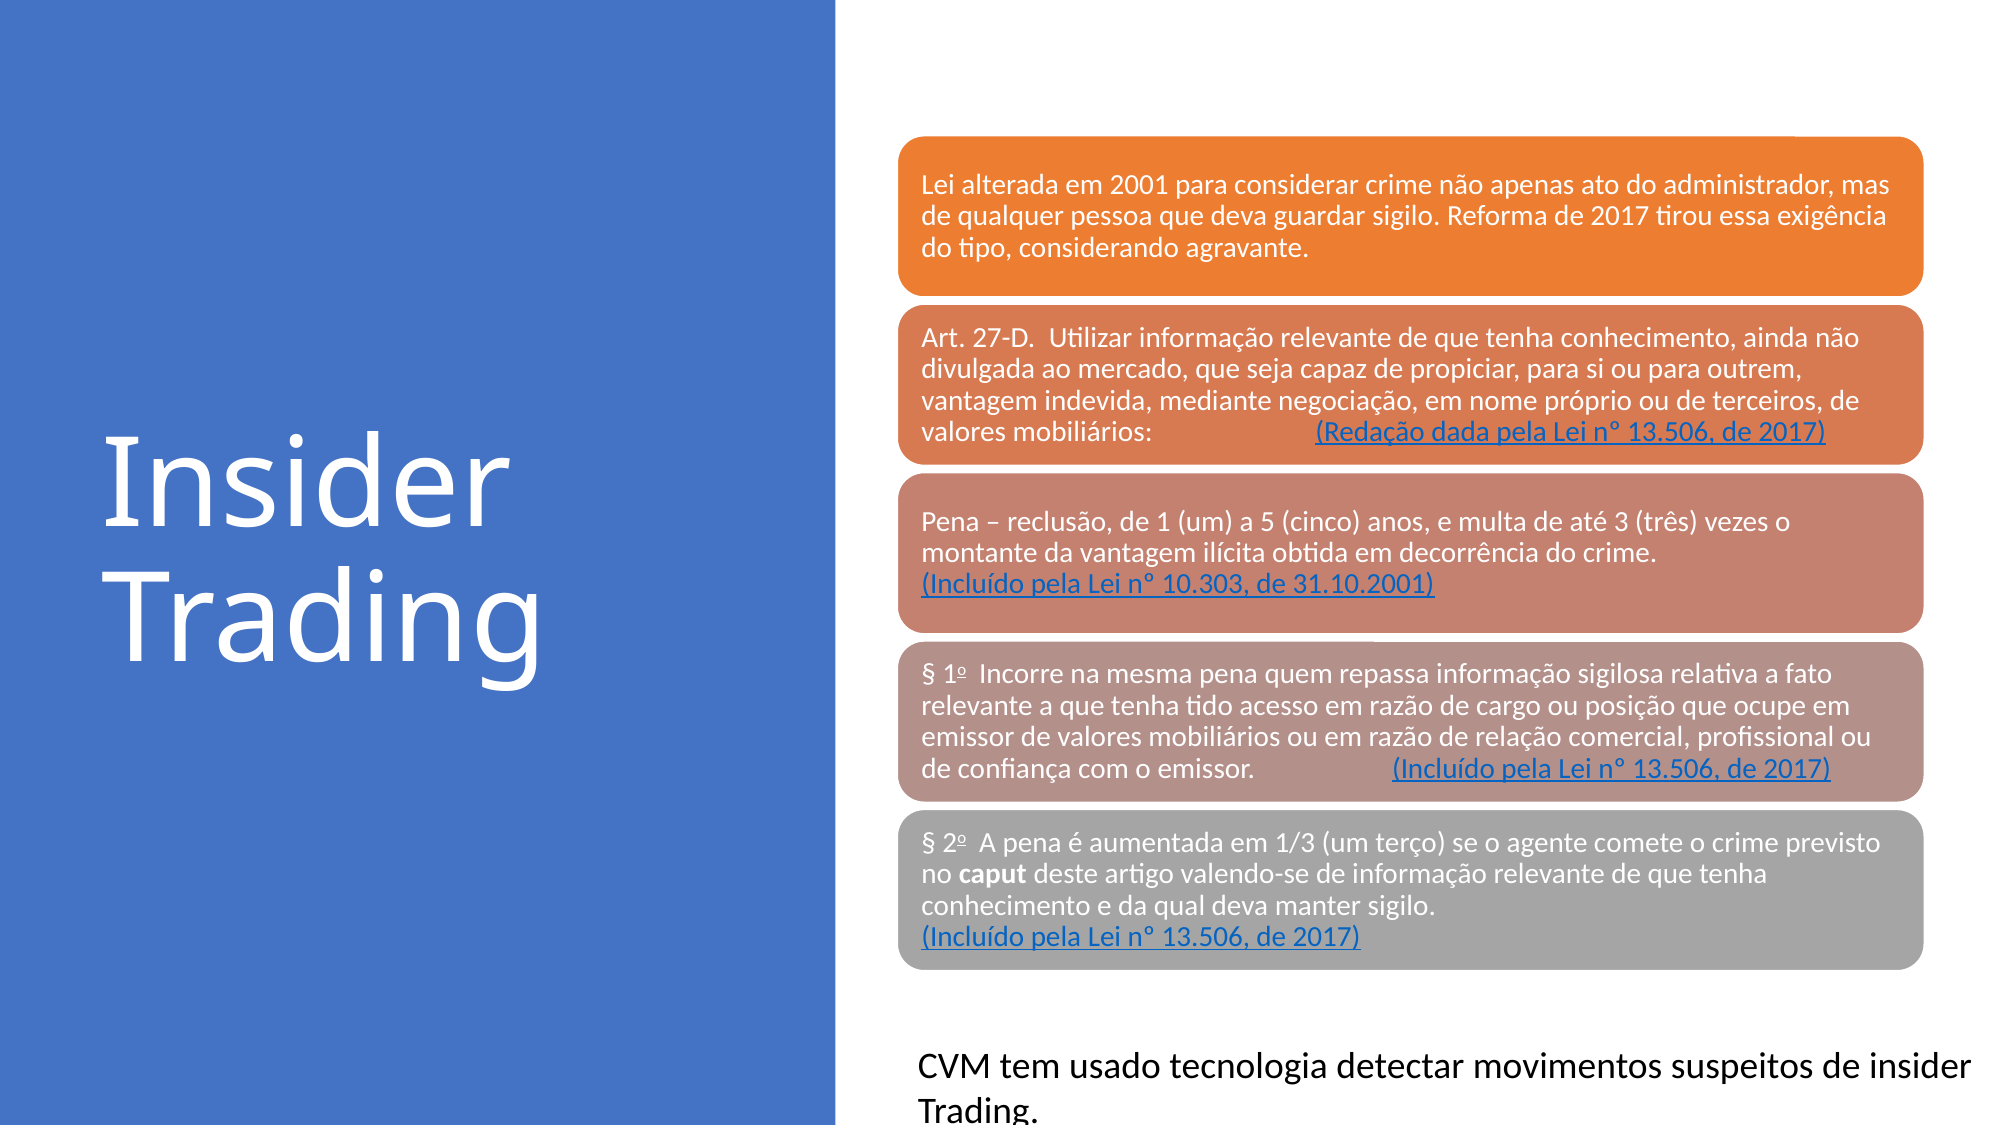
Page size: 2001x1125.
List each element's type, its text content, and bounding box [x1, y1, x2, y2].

text_box [0, 0, 836, 1125]
title Insider Trading [86, 101, 711, 1005]
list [897, 101, 1925, 1005]
text_box CVM tem usado tecnologia detectar movimentos suspeitos de insider Trading. [903, 1033, 1997, 1125]
